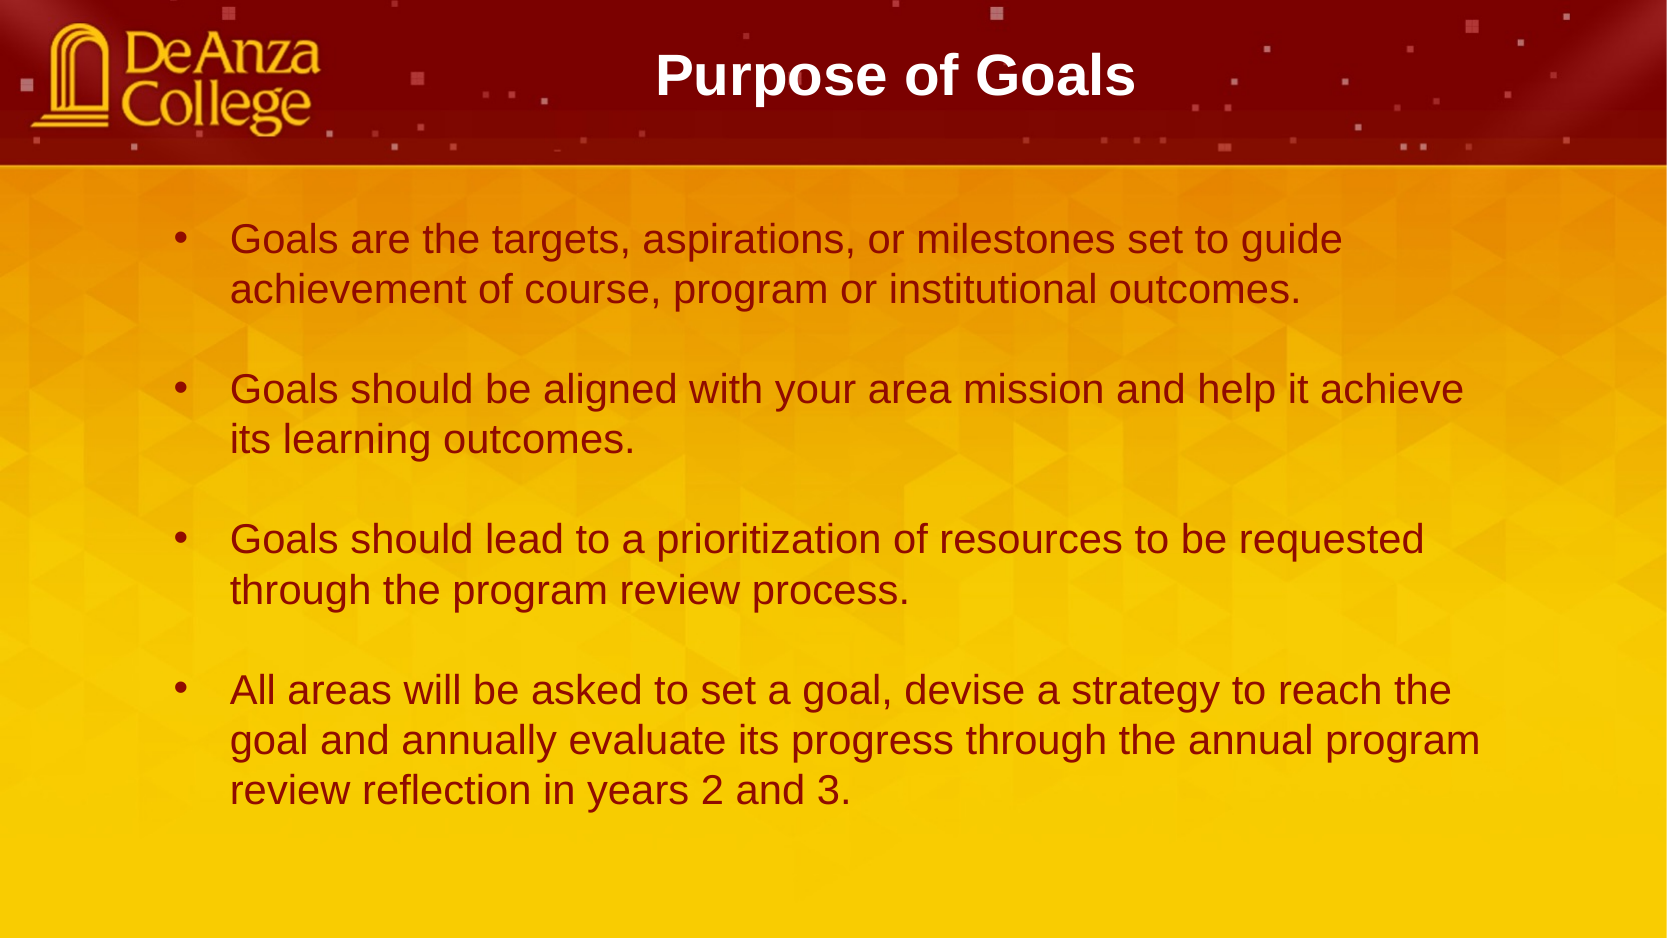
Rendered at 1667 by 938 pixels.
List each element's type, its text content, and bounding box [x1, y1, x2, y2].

picture [0, 0, 1667, 938]
text_box Goals are the targets, aspirations, or milestones set to guide achievement of course, program or institutional outcomes. Goals should be aligned with your area mission and help it achieve its learning outcomes. Goals should lead to a prioritization of resources to be requested through the program review process. All areas will be asked to set a goal, devise a strategy to reach the goal and annually evaluate its progress through the annual program review reflection in years 2 and 3. [158, 204, 1503, 820]
text_box Purpose of Goals [282, 29, 1511, 115]
